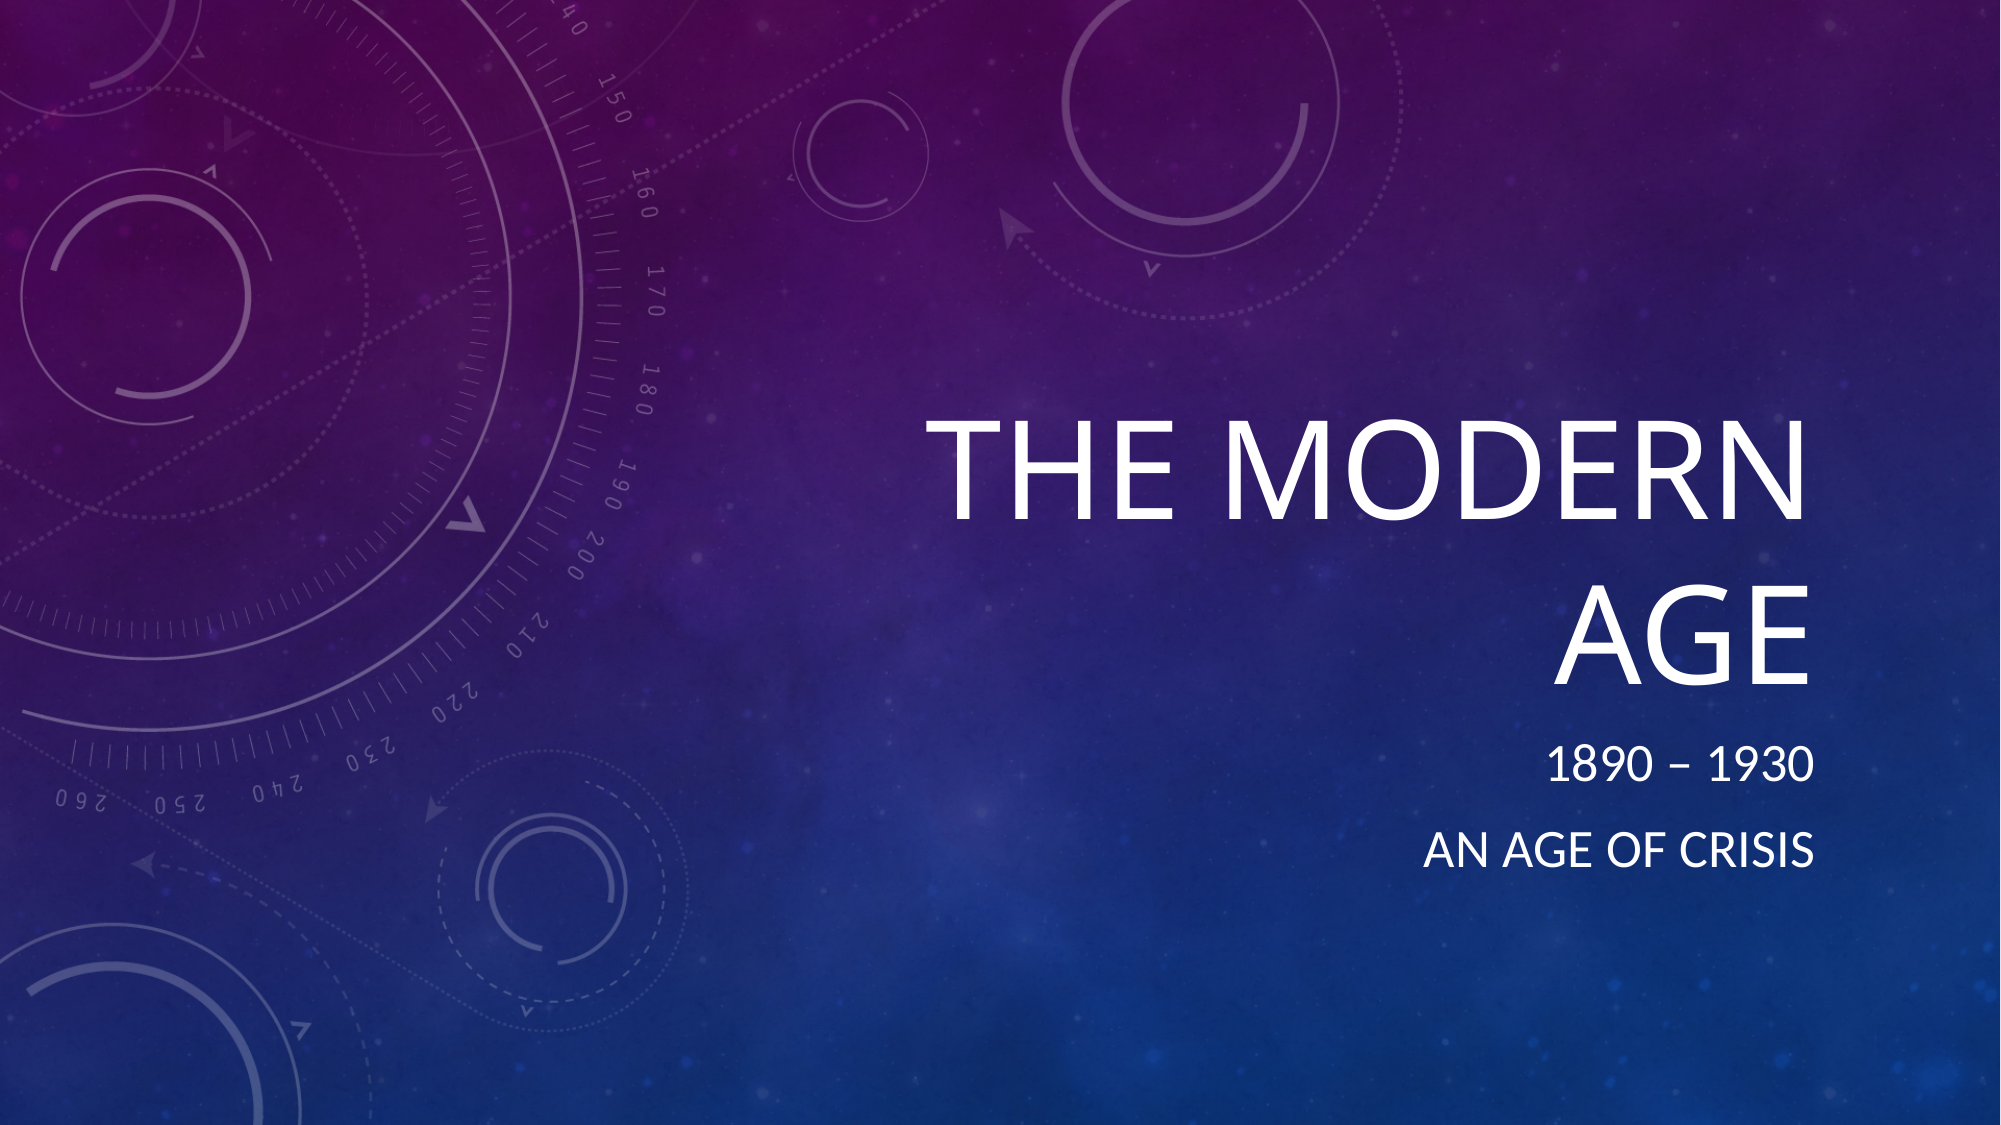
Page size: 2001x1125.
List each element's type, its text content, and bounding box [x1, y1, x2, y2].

picture [0, 0, 2001, 1125]
title The modern age [650, 322, 1831, 719]
subtitle 1890 – 1930 An age of crisis [650, 719, 1831, 950]
